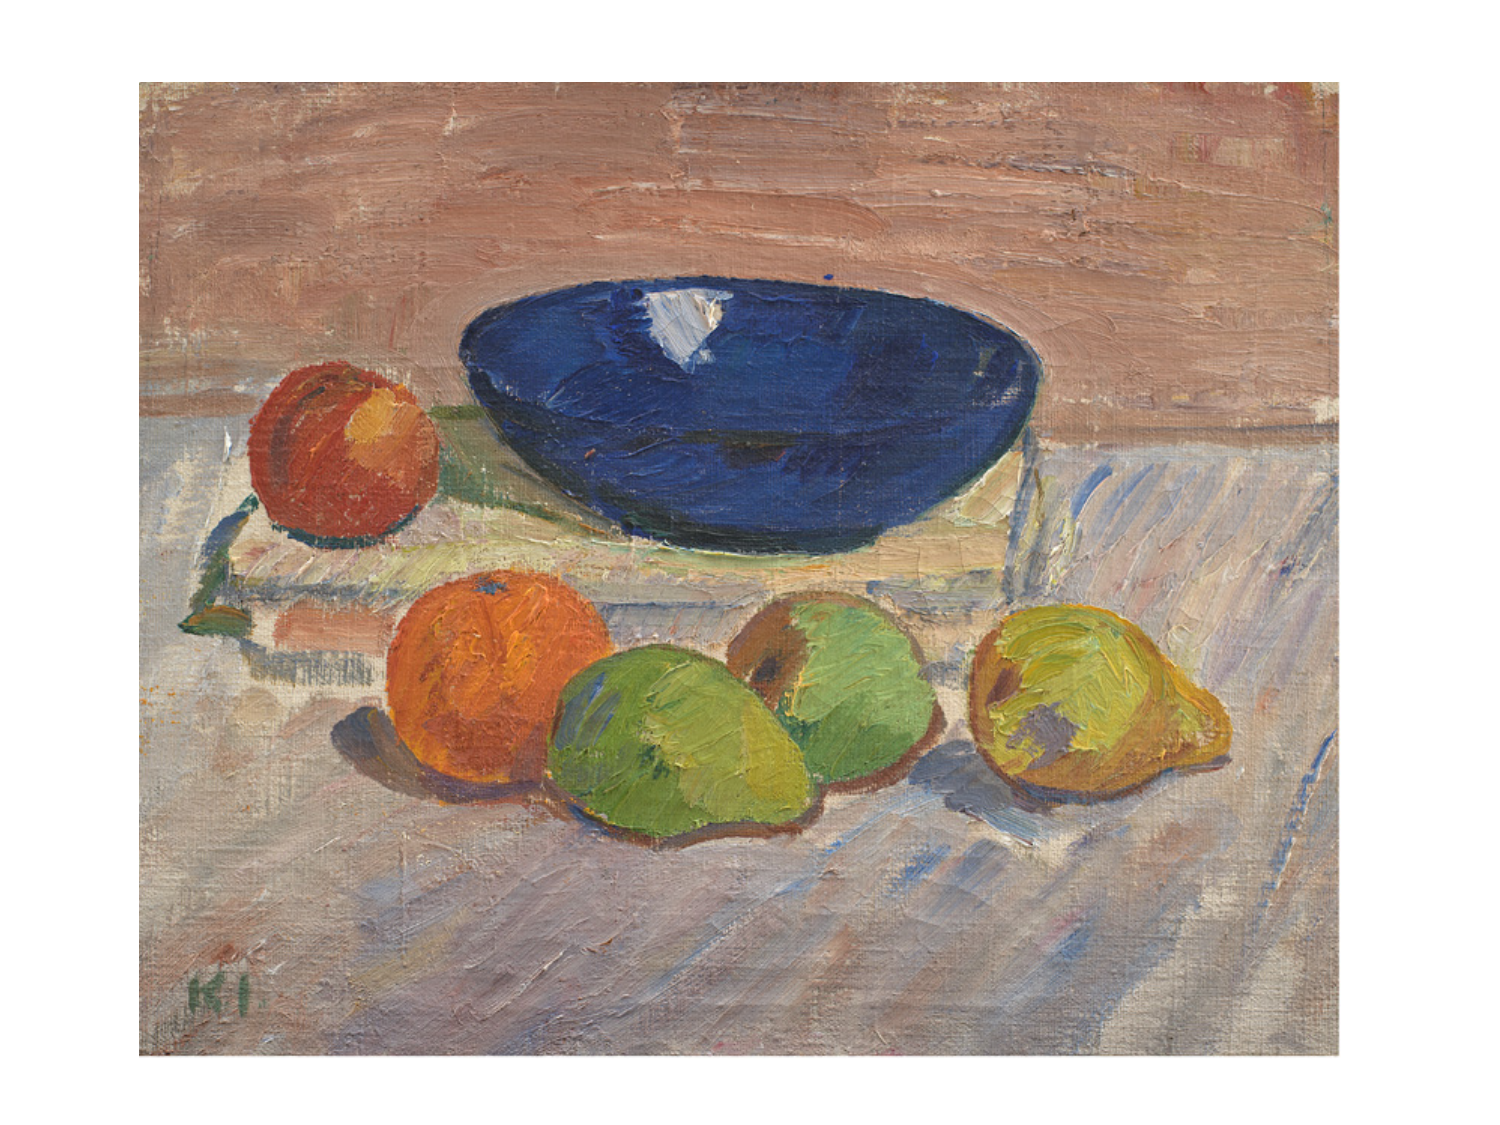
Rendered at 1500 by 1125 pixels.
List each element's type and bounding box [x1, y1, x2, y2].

picture [139, 82, 1341, 1059]
